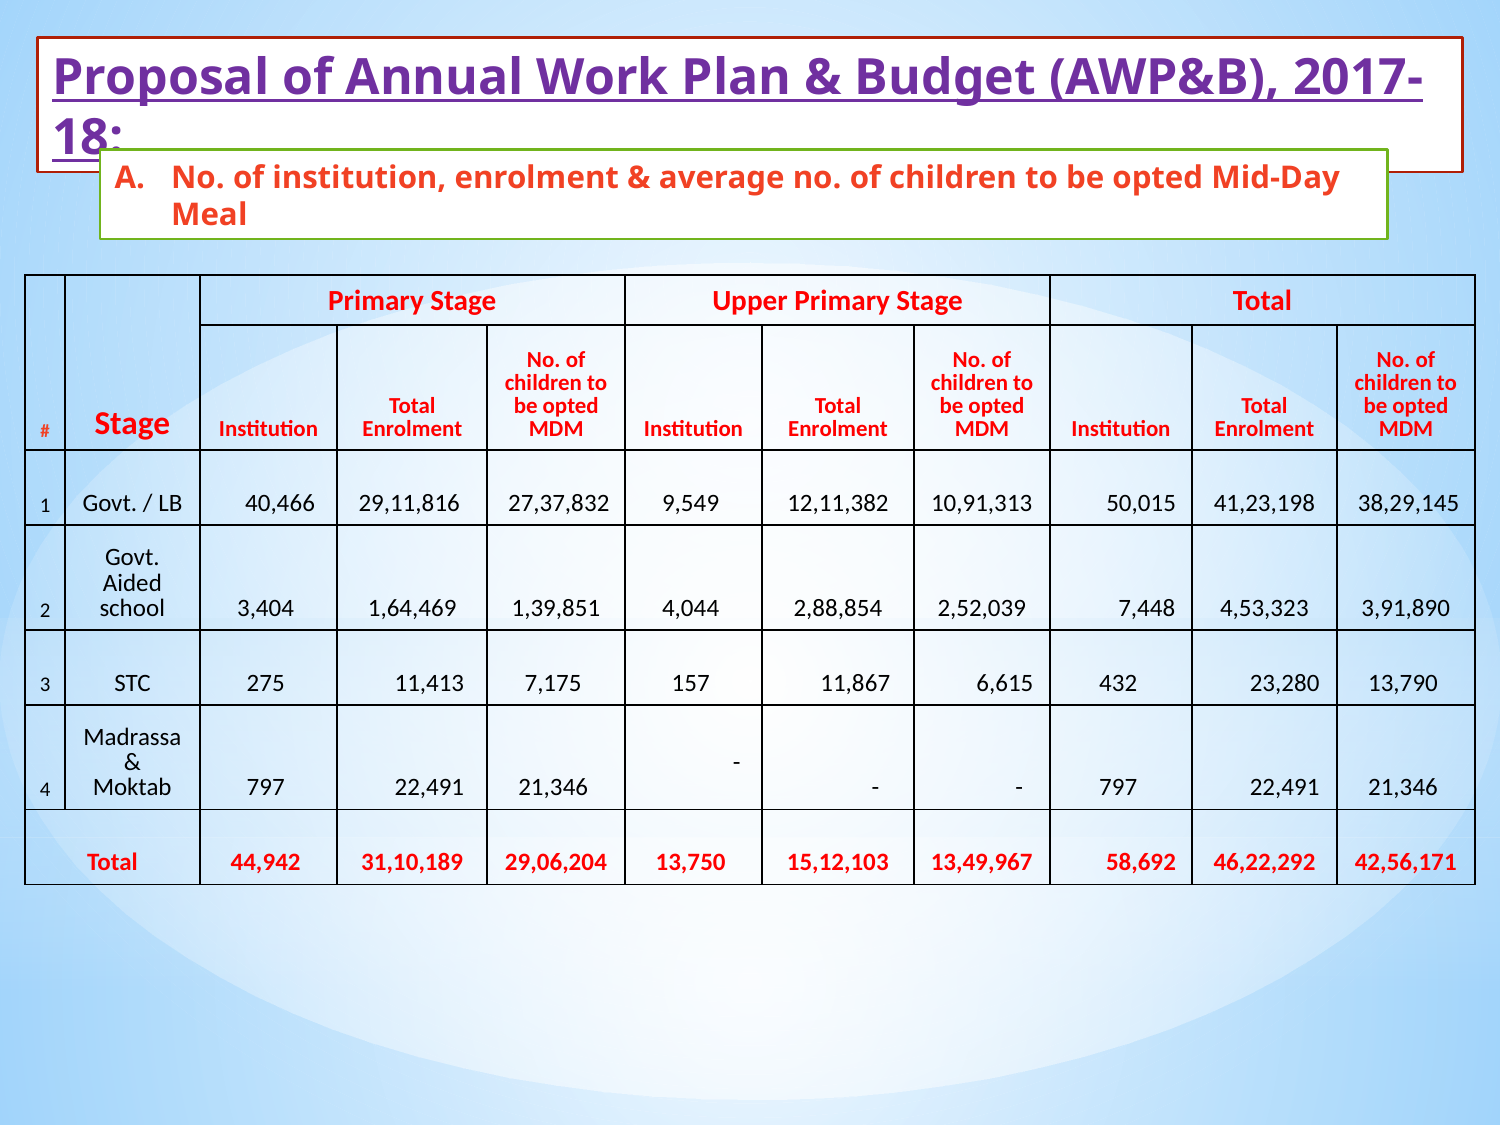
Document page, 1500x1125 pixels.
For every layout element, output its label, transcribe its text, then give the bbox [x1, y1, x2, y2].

table_cell 1,39,851 [488, 526, 624, 629]
table_cell 31,10,189 [338, 810, 486, 884]
table_cell 275 [201, 631, 336, 704]
table_cell Institution [201, 326, 336, 449]
table_cell 1,64,469 [338, 526, 486, 629]
table_cell 3,404 [201, 526, 336, 629]
table_cell 22,491 [1193, 706, 1336, 809]
table_cell 41,23,198 [1193, 451, 1336, 524]
table_cell 40,466 [201, 451, 336, 524]
table_cell 42,56,171 [1338, 810, 1474, 884]
table_cell 22,491 [338, 706, 486, 809]
table_cell 1 [26, 451, 64, 524]
table_cell 38,29,145 [1338, 451, 1474, 524]
table_cell 6,615 [915, 631, 1049, 704]
table_cell 12,11,382 [763, 451, 913, 524]
table_cell 3 [26, 631, 64, 704]
table_cell 11,413 [338, 631, 486, 704]
table_header Stage [66, 276, 199, 449]
table_cell Madrassa& Moktab [66, 706, 199, 809]
table_cell 11,867 [763, 631, 913, 704]
table_cell 797 [201, 706, 336, 809]
table_cell 58,692 [1051, 810, 1191, 884]
table_cell STC [66, 631, 199, 704]
table_cell 15,12,103 [763, 810, 913, 884]
table_cell 50,015 [1051, 451, 1191, 524]
table_cell 27,37,832 [488, 451, 624, 524]
table_cell Total Enrolment [763, 326, 913, 449]
table_cell Total Enrolment [338, 326, 486, 449]
table_cell Govt. Aided school [66, 526, 199, 629]
table_cell Institution [626, 326, 761, 449]
table_cell 46,22,292 [1193, 810, 1336, 884]
table_cell 4,044 [626, 526, 761, 629]
table_cell - [626, 706, 761, 809]
table_header Upper Primary Stage [626, 276, 1049, 324]
table_cell 7,448 [1051, 526, 1191, 629]
table_cell 4 [26, 706, 64, 809]
table_cell 13,750 [626, 810, 761, 884]
table_cell 9,549 [626, 451, 761, 524]
table_cell 29,11,816 [338, 451, 486, 524]
table_cell 432 [1051, 631, 1191, 704]
table_cell No. of children to be opted MDM [488, 326, 624, 449]
table_cell 29,06,204 [488, 810, 624, 884]
table_cell 2,88,854 [763, 526, 913, 629]
table_cell 797 [1051, 706, 1191, 809]
table_header Total [1051, 276, 1474, 324]
table_cell No. of children to be opted MDM [1338, 326, 1474, 449]
table_cell 23,280 [1193, 631, 1336, 704]
table_header # [26, 276, 64, 449]
table_cell Total [26, 810, 199, 884]
table_cell Institution [1051, 326, 1191, 449]
table_cell 7,175 [488, 631, 624, 704]
text_box Proposal of Annual Work Plan & Budget (AWP&B), 2017-18: [36, 36, 1464, 173]
table_cell 21,346 [488, 706, 624, 809]
table_cell 10,91,313 [915, 451, 1049, 524]
table_cell 21,346 [1338, 706, 1474, 809]
table_cell No. of children to be opted MDM [915, 326, 1049, 449]
text_box No. of institution, enrolment & average no. of children to be opted Mid-Day Meal [99, 148, 1389, 240]
table_cell 2,52,039 [915, 526, 1049, 629]
table_cell 44,942 [201, 810, 336, 884]
table_cell 3,91,890 [1338, 526, 1474, 629]
table_cell 13,790 [1338, 631, 1474, 704]
table_cell 2 [26, 526, 64, 629]
table_cell 13,49,967 [915, 810, 1049, 884]
table_header Primary Stage [201, 276, 624, 324]
table_cell 4,53,323 [1193, 526, 1336, 629]
table_cell 157 [626, 631, 761, 704]
table_cell - [763, 706, 913, 809]
table_cell Total Enrolment [1193, 326, 1336, 449]
table_cell Govt. / LB [66, 451, 199, 524]
table_cell - [915, 706, 1049, 809]
